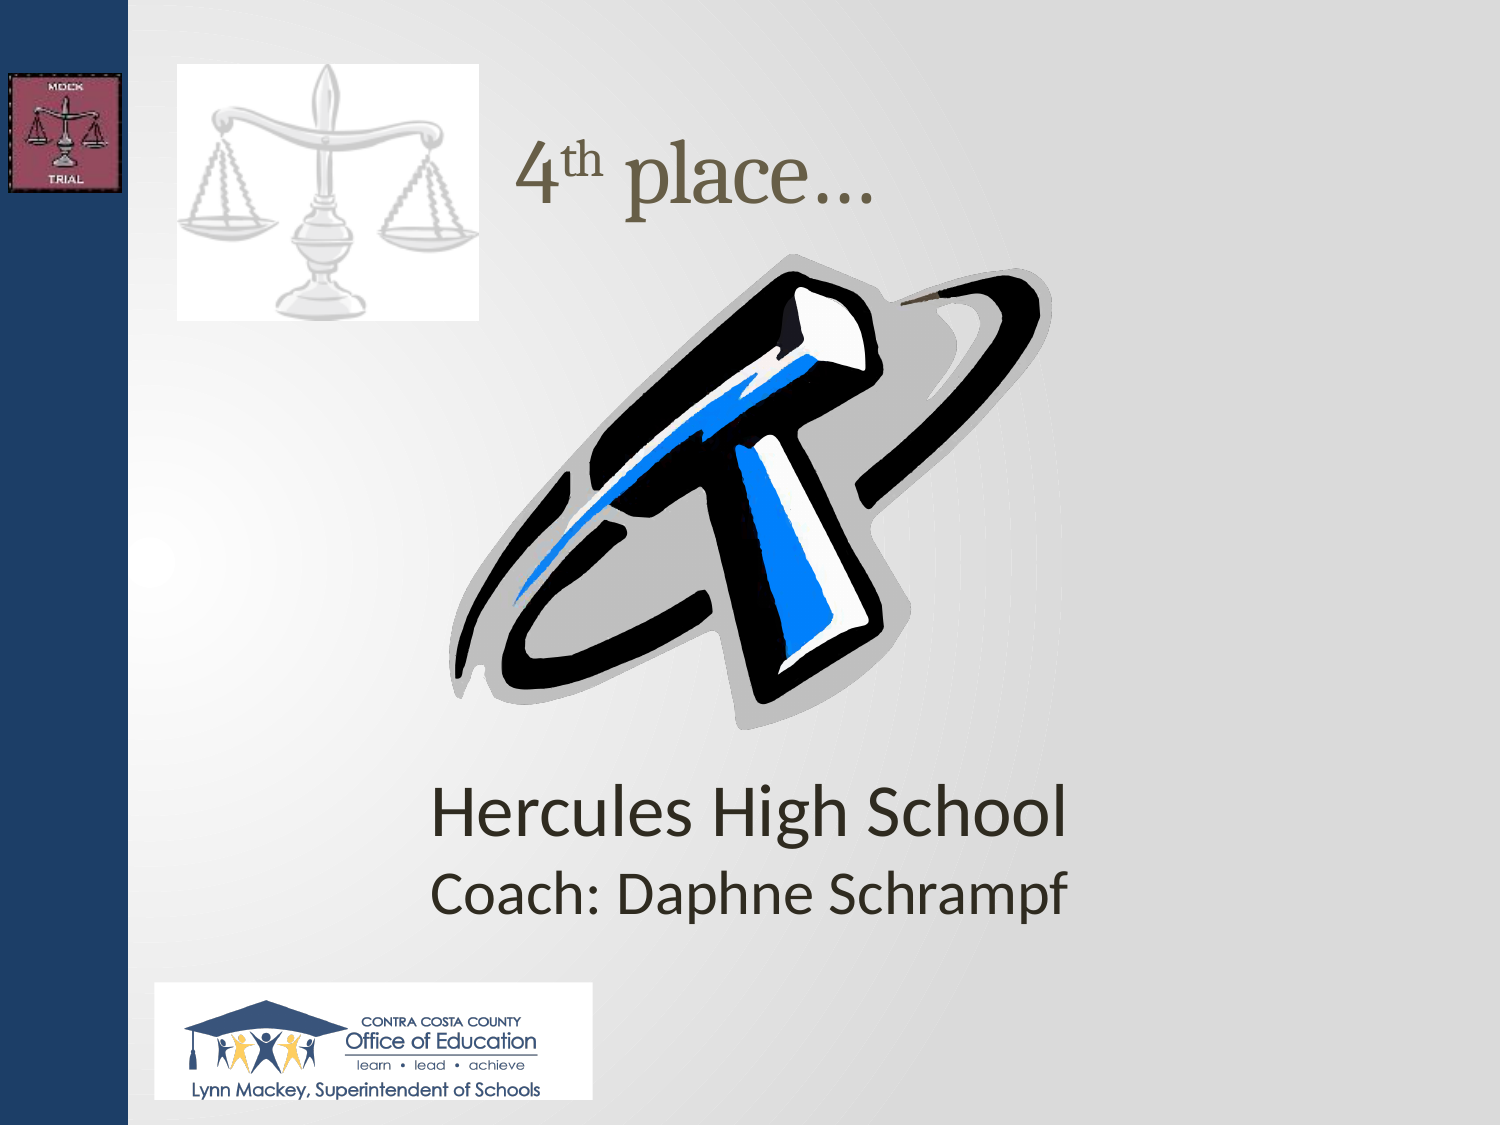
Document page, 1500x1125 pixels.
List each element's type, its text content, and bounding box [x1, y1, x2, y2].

picture [177, 64, 1052, 730]
text_box Hercules High School Coach: Daphne Schrampf [288, 754, 1211, 935]
text_box [152, 980, 595, 1102]
picture [183, 1000, 542, 1101]
picture [8, 73, 122, 193]
title 4th place… [500, 73, 1437, 261]
